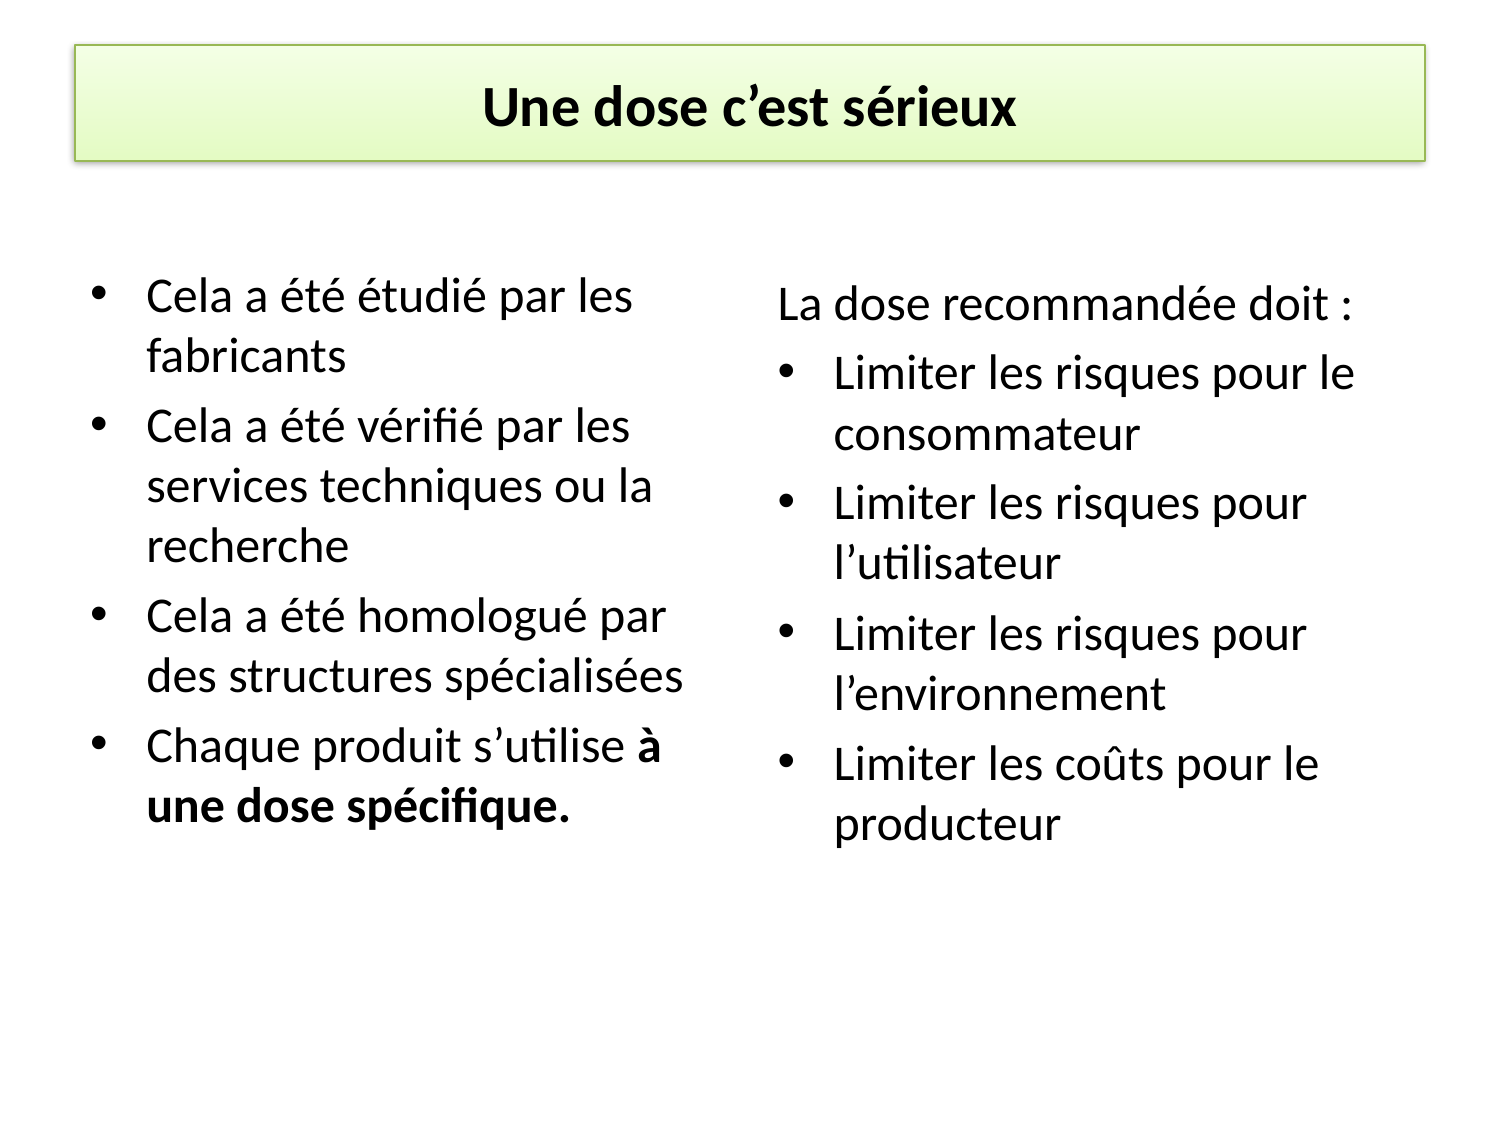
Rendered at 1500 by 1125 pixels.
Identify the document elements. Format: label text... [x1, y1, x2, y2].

title Une dose c’est sérieux [74, 44, 1426, 162]
list Cela a été étudié par les fabricants Cela a été vérifié par les services techniques ou la recherche Cela a été homologué par des structures spécialisées Chaque produit s’utilise à une dose spécifique. [75, 255, 738, 1005]
list La dose recommandée doit : Limiter les risques pour le consommateur Limiter les risques pour l’utilisateur Limiter les risques pour l’environnement Limiter les coûts pour le producteur [762, 262, 1425, 1005]
